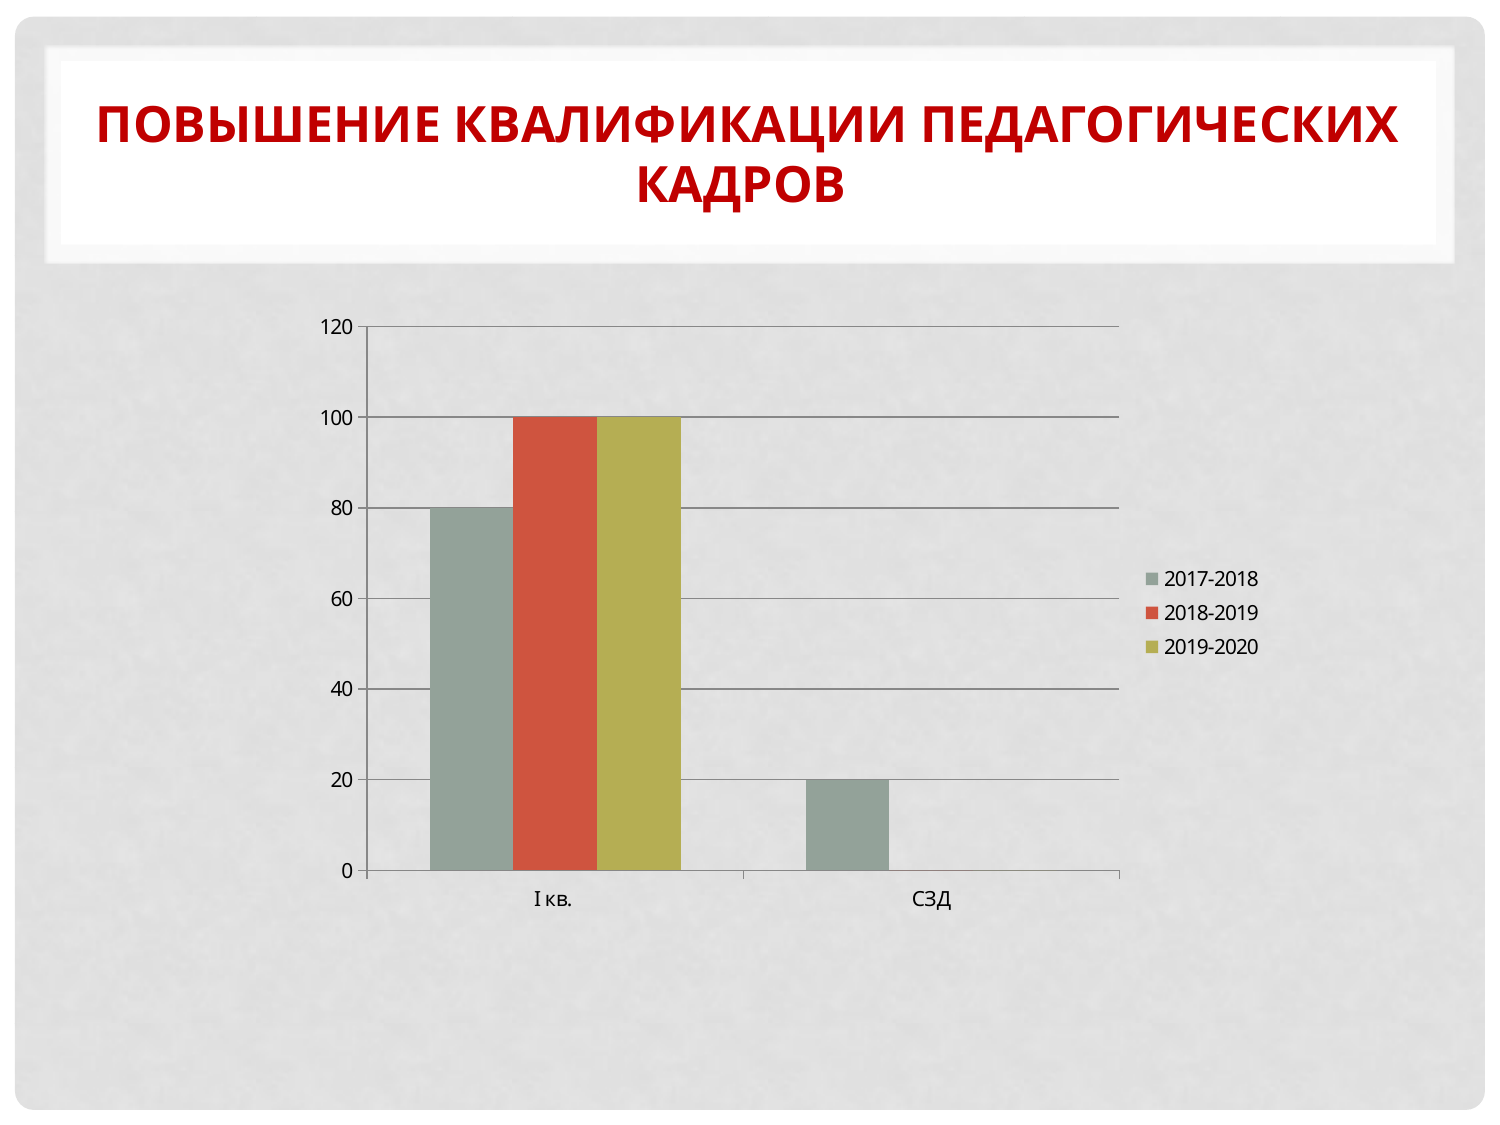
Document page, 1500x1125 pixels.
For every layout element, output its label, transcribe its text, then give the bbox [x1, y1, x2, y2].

title Повышение квалификации педагогических Кадров [69, 66, 1425, 238]
chart [299, 299, 1278, 927]
